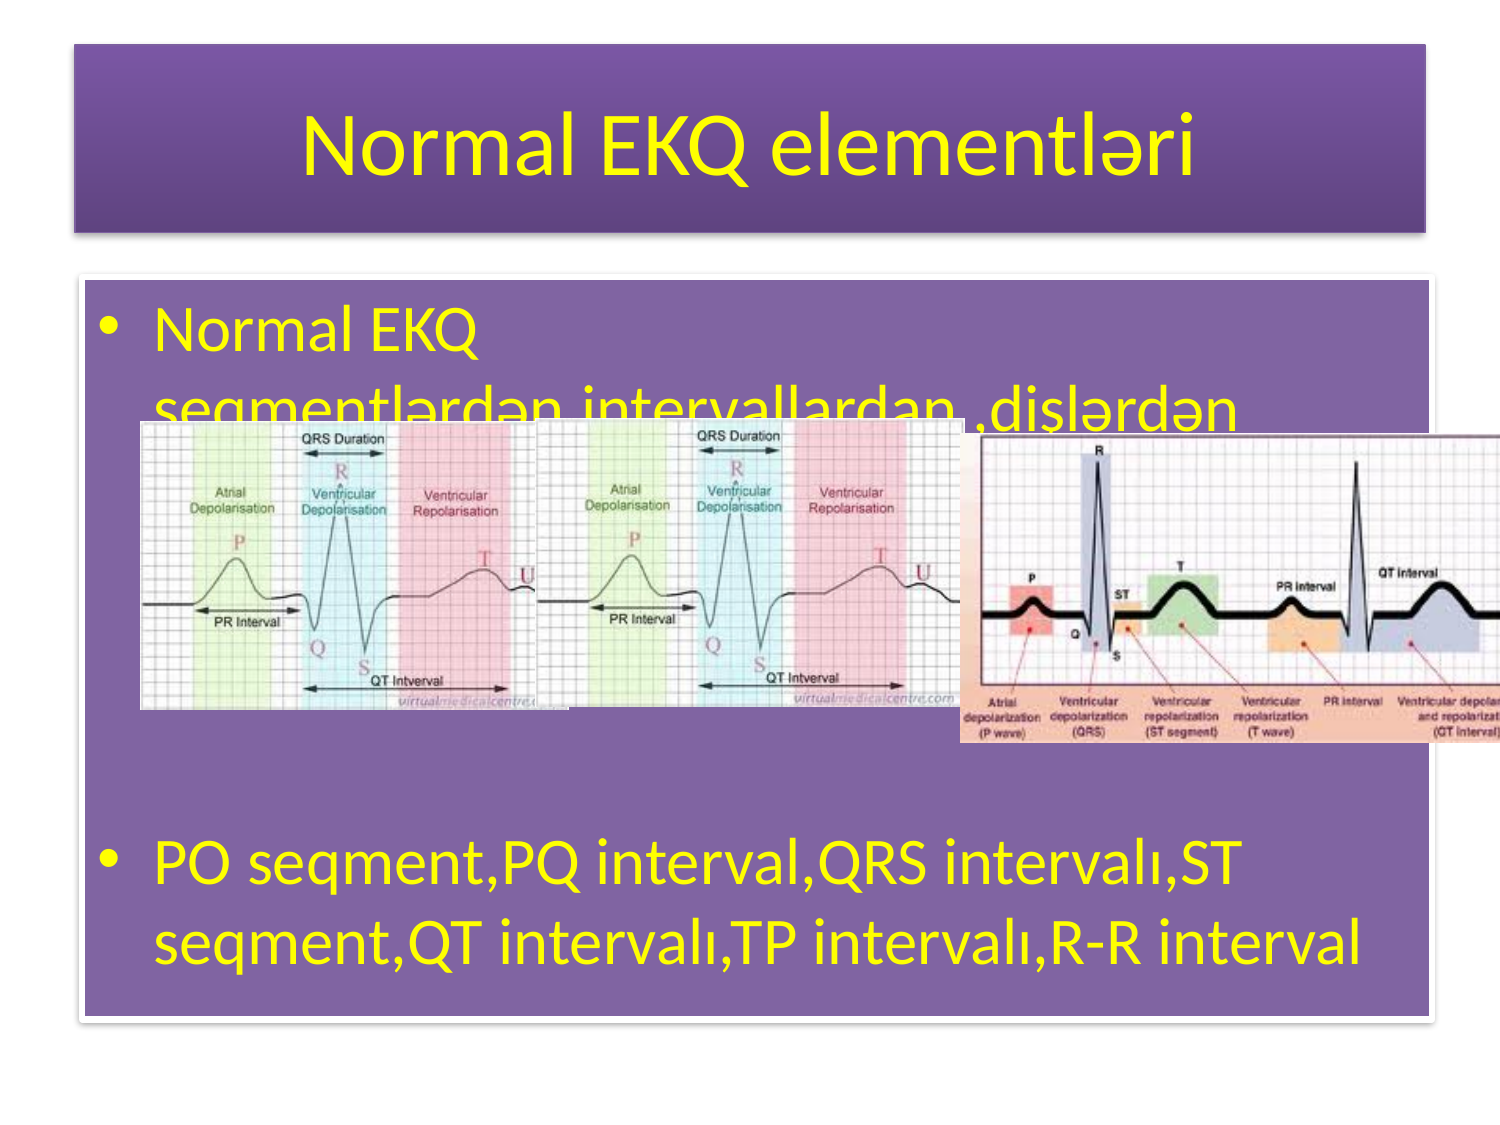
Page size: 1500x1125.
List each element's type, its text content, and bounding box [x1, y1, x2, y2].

title Normal EKQ elementləri [74, 44, 1426, 233]
list Normal EKQ seqmentlərdən,intervallardan ,dişlərdən ibarətdir.P,Q,R,S,T dişləri PO seqment,PQ interval,QRS intervalı,ST seqment,QT intervalı,TP intervalı,R-R interval [79, 274, 1435, 1023]
picture [140, 418, 1500, 743]
